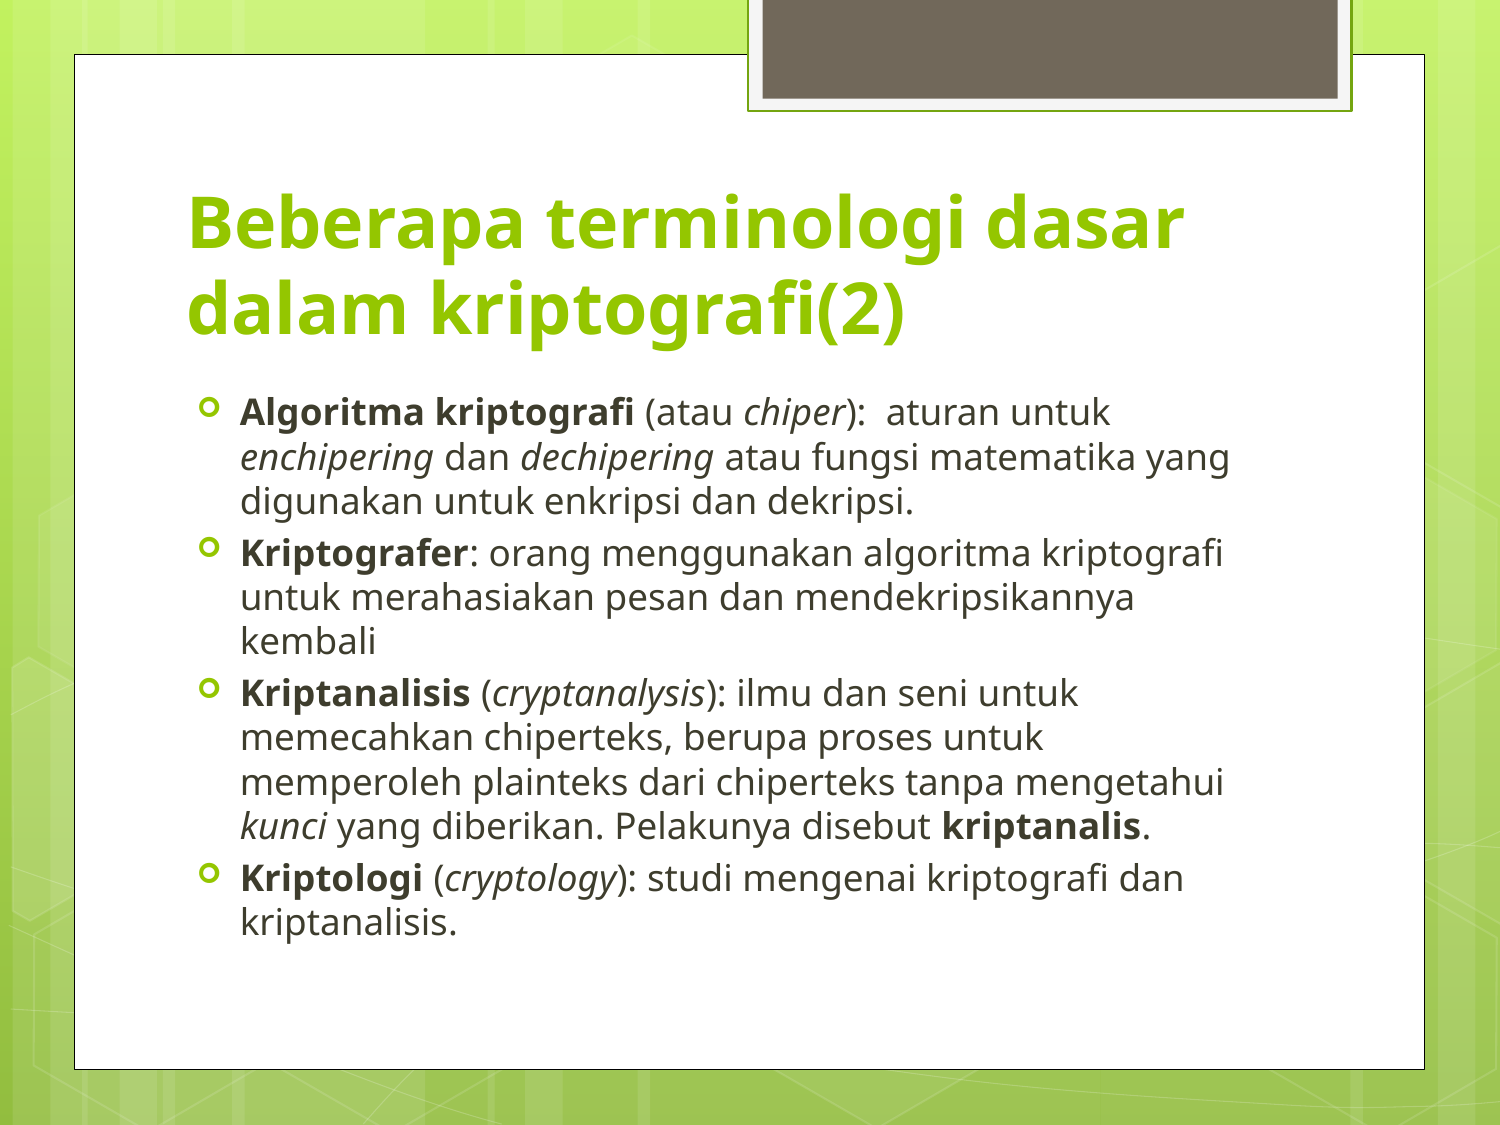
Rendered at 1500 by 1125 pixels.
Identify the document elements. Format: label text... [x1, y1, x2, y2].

title Beberapa terminologi dasar dalam kriptografi(2) [171, 168, 1324, 357]
list Algoritma kriptografi (atau chiper): aturan untuk enchipering dan dechipering atau fungsi matematika yang digunakan untuk enkripsi dan dekripsi. Kriptografer: orang menggunakan algoritma kriptografi untuk merahasiakan pesan dan mendekripsikannya kembali Kriptanalisis (cryptanalysis): ilmu dan seni untuk memecahkan chiperteks, berupa proses untuk memperoleh plainteks dari chiperteks tanpa mengetahui kunci yang diberikan. Pelakunya disebut kriptanalis. Kriptologi (cryptology): studi mengenai kriptografi dan kriptanalisis. [171, 381, 1283, 957]
